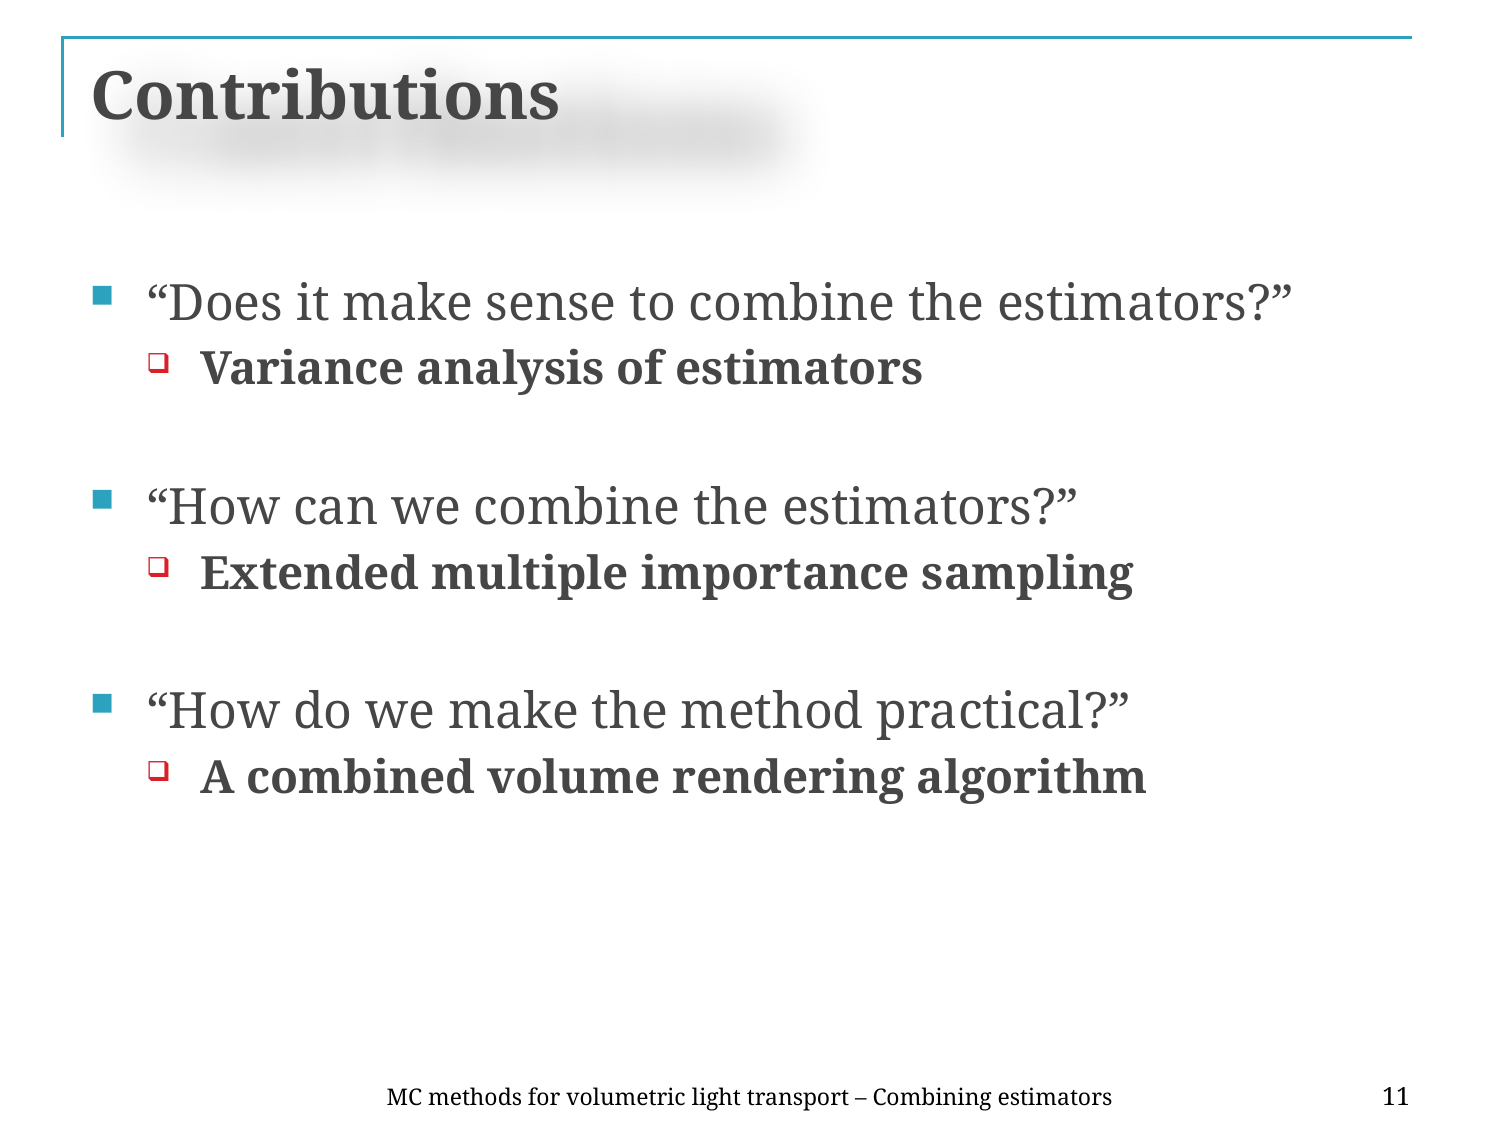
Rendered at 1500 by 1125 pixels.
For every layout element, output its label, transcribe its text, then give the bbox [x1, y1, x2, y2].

footer MC methods for volumetric light transport – Combining estimators [229, 1042, 1271, 1118]
slide_number 11 [1074, 1046, 1426, 1123]
title Contributions [74, 45, 1426, 233]
list “Does it make sense to combine the estimators?” Variance analysis of estimators “How can we combine the estimators?” Extended multiple importance sampling “How do we make the method practical?” A combined volume rendering algorithm [74, 262, 1426, 1006]
